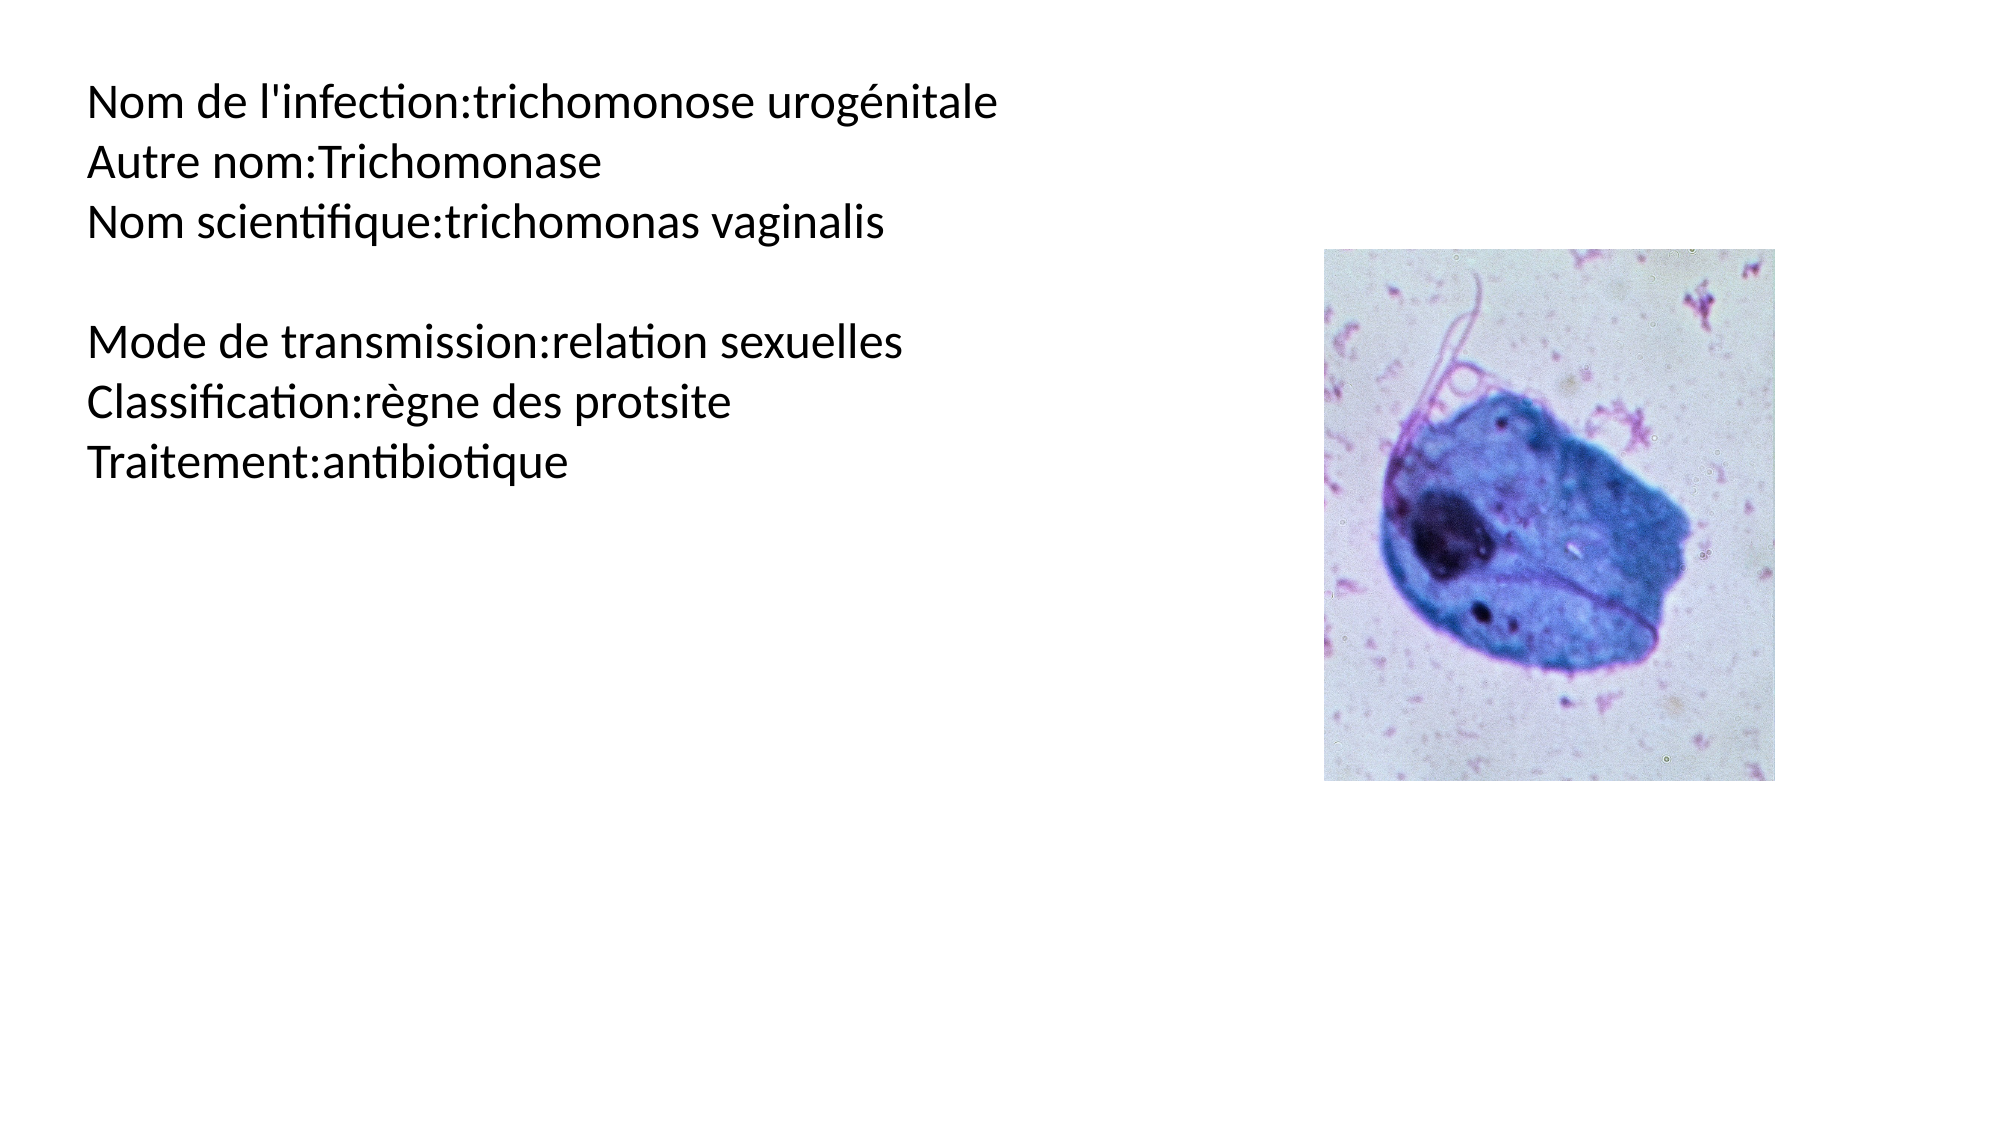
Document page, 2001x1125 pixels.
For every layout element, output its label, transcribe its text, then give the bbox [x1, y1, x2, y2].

text_box Nom de l'infection:trichomonose urogénitale Autre nom:Trichomonase Nom scientifique:trichomonas vaginalis Mode de transmission:relation sexuelles Classification:règne des protsite Traitement:antibiotique [71, 60, 1176, 496]
picture [1324, 249, 1775, 781]
